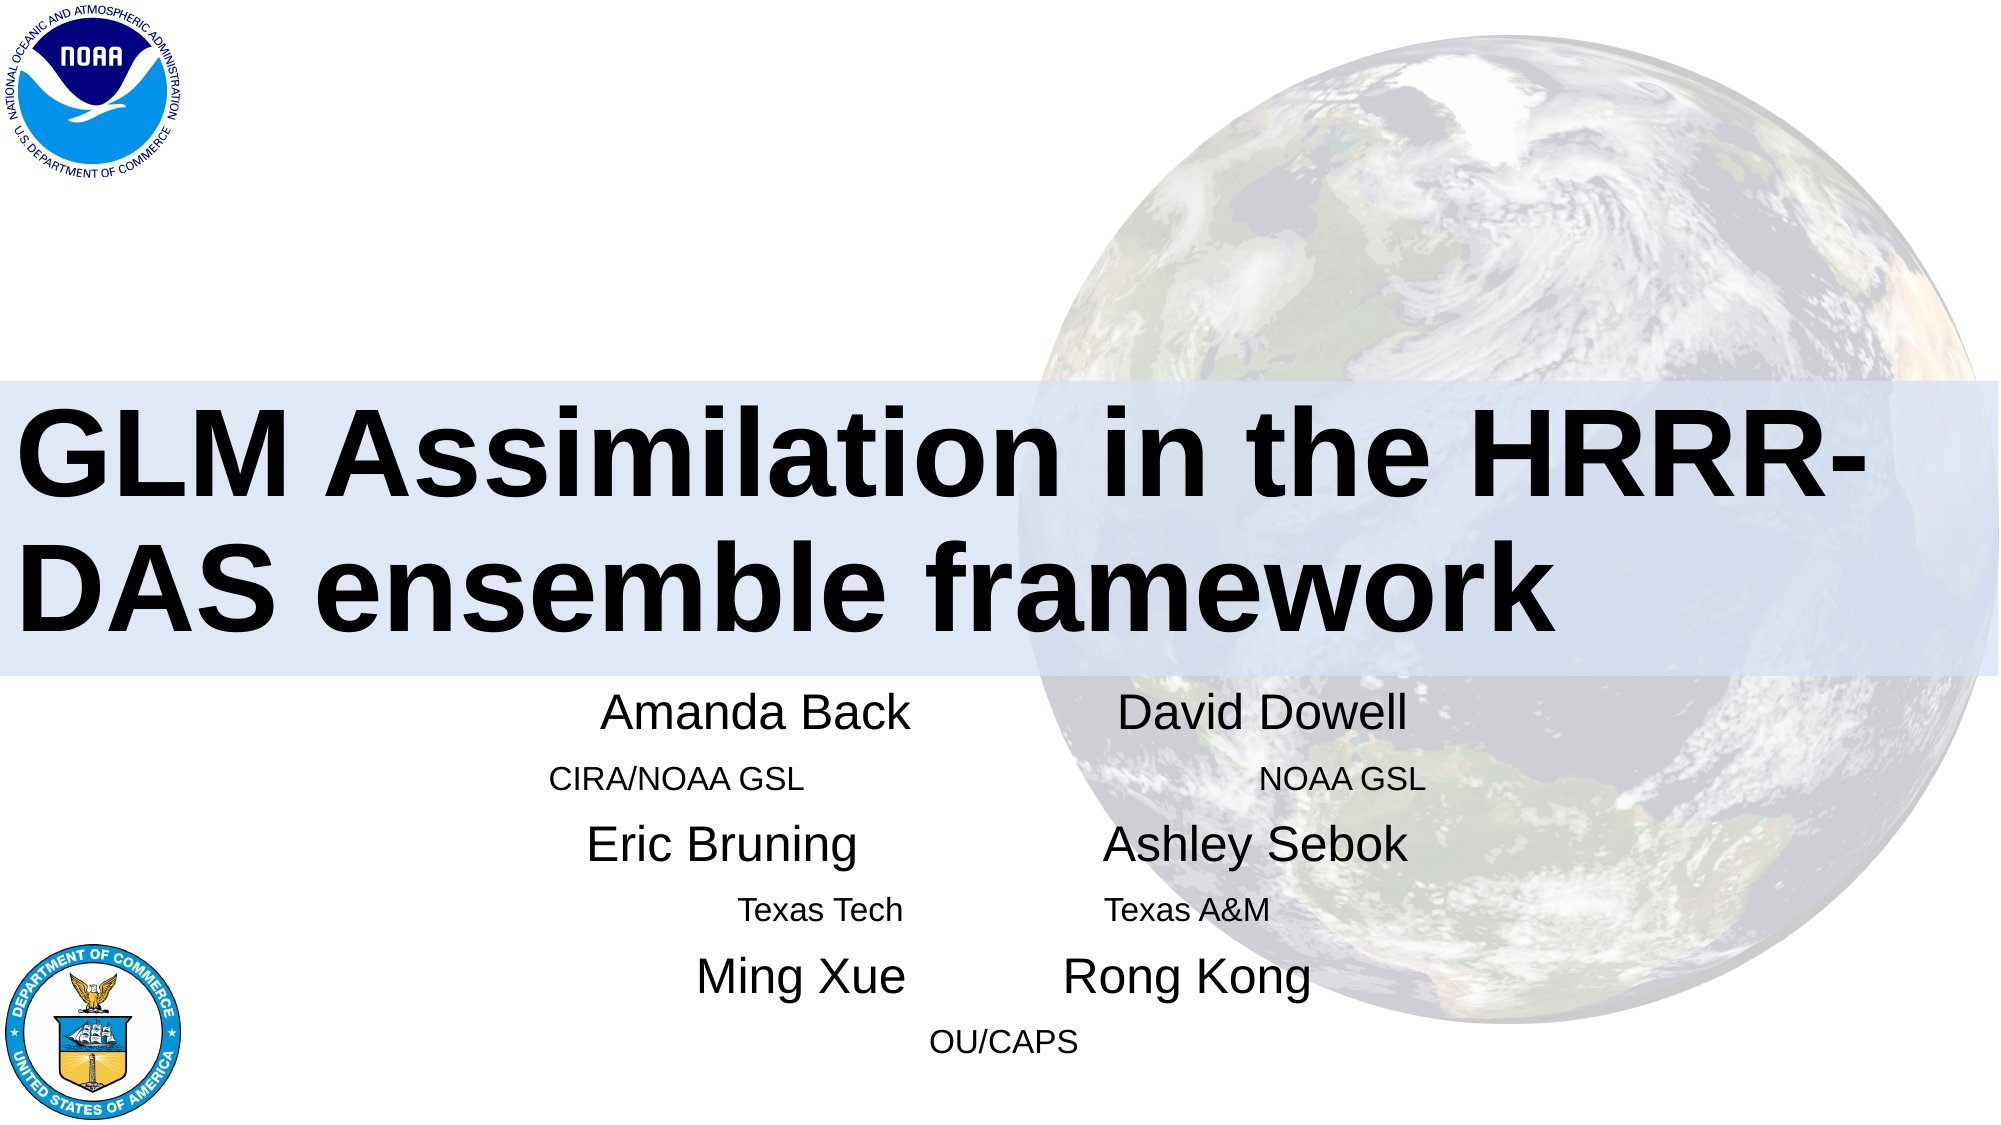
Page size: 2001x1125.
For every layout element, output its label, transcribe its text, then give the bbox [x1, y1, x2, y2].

picture [38, 1087, 46, 1095]
picture [137, 1086, 147, 1097]
picture [5, 1041, 81, 1120]
picture [20, 1061, 26, 1070]
picture [46, 960, 58, 971]
picture [24, 963, 162, 1101]
picture [102, 944, 181, 1020]
title GLM Assimilation in the HRRR-DAS ensemble framework [0, 380, 1999, 676]
picture [66, 1103, 73, 1111]
picture [145, 972, 154, 980]
picture [5, 944, 84, 1023]
picture [20, 992, 27, 998]
picture [151, 981, 158, 987]
picture [67, 953, 75, 960]
picture [130, 1095, 137, 1104]
picture [91, 950, 97, 958]
picture [164, 1052, 172, 1059]
picture [77, 951, 82, 959]
picture [5, 5, 180, 178]
subtitle Amanda Back David Dowell CIRA/NOAA GSL NOAA GSL Eric Bruning Ashley Sebok Texas Tech Texas A&M Ming Xue Rong Kong OU/CAPS [249, 679, 1750, 1125]
picture [135, 963, 144, 972]
picture [58, 957, 63, 965]
picture [105, 1044, 181, 1120]
picture [76, 1104, 91, 1114]
picture [16, 1000, 24, 1007]
picture [102, 950, 108, 959]
picture [146, 1083, 153, 1089]
